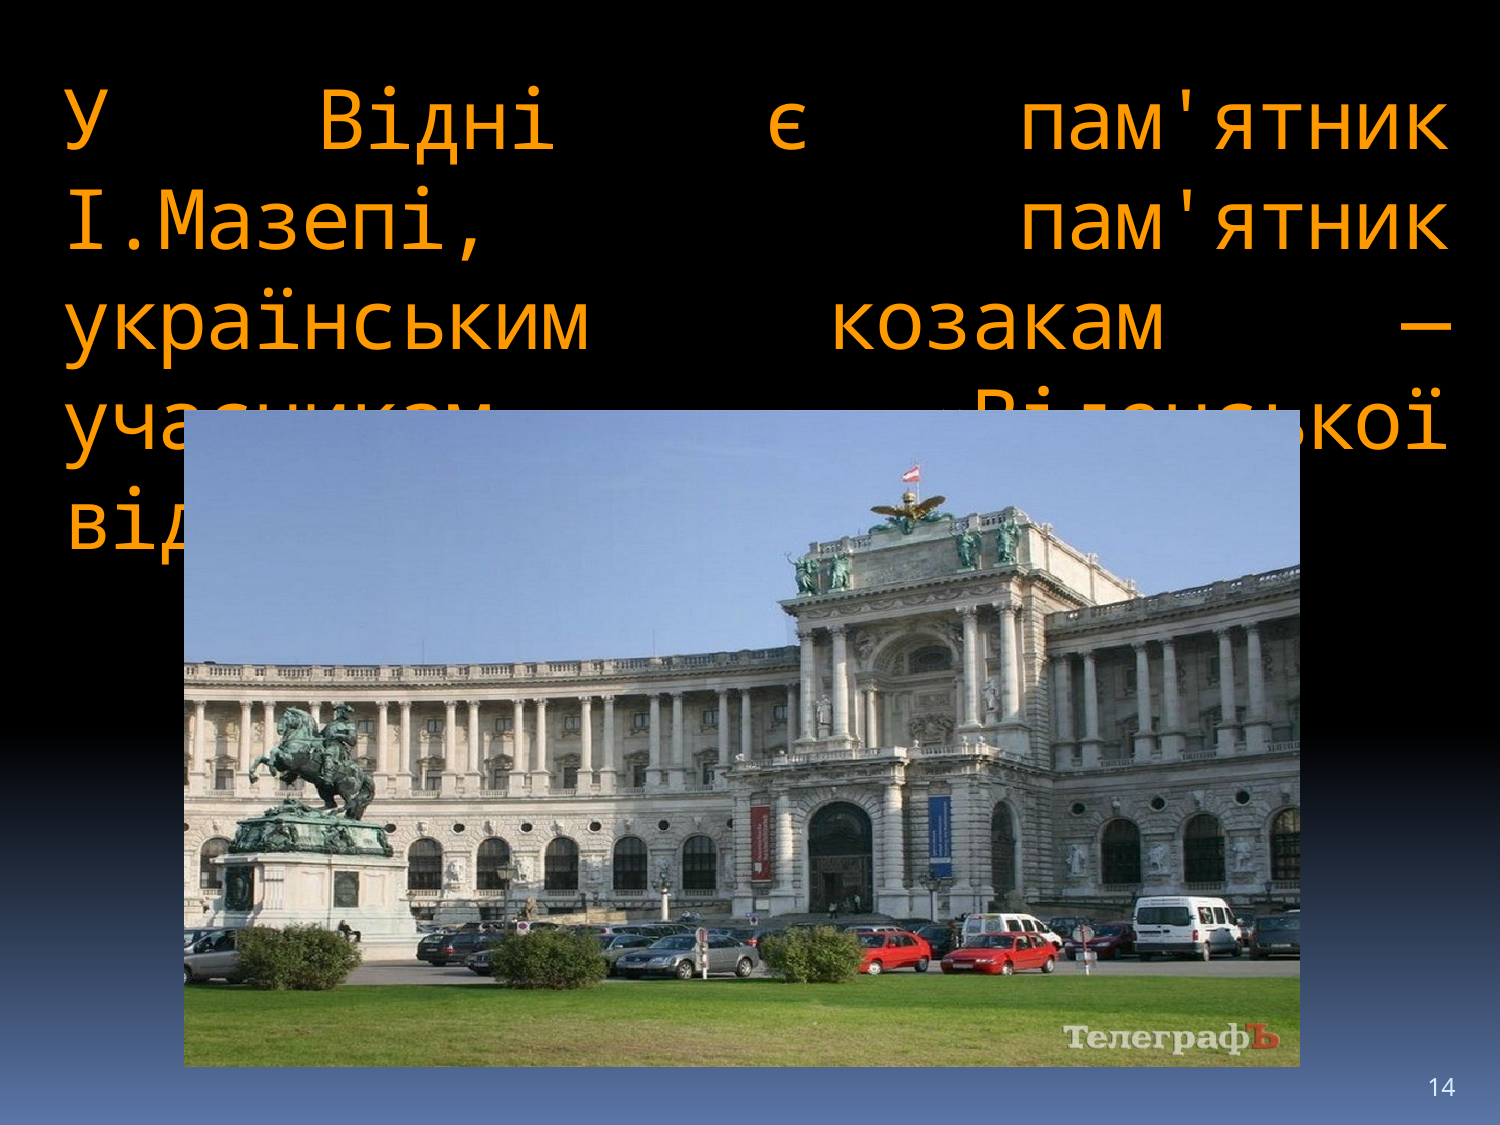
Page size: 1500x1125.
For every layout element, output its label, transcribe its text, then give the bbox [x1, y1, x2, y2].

title У Відні є пам'ятник І.Мазепі, пам'ятник українським козакам — учасникам «Віденської відсічі» [46, 58, 1465, 420]
slide_number 14 [1412, 1052, 1488, 1113]
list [184, 409, 1301, 1067]
